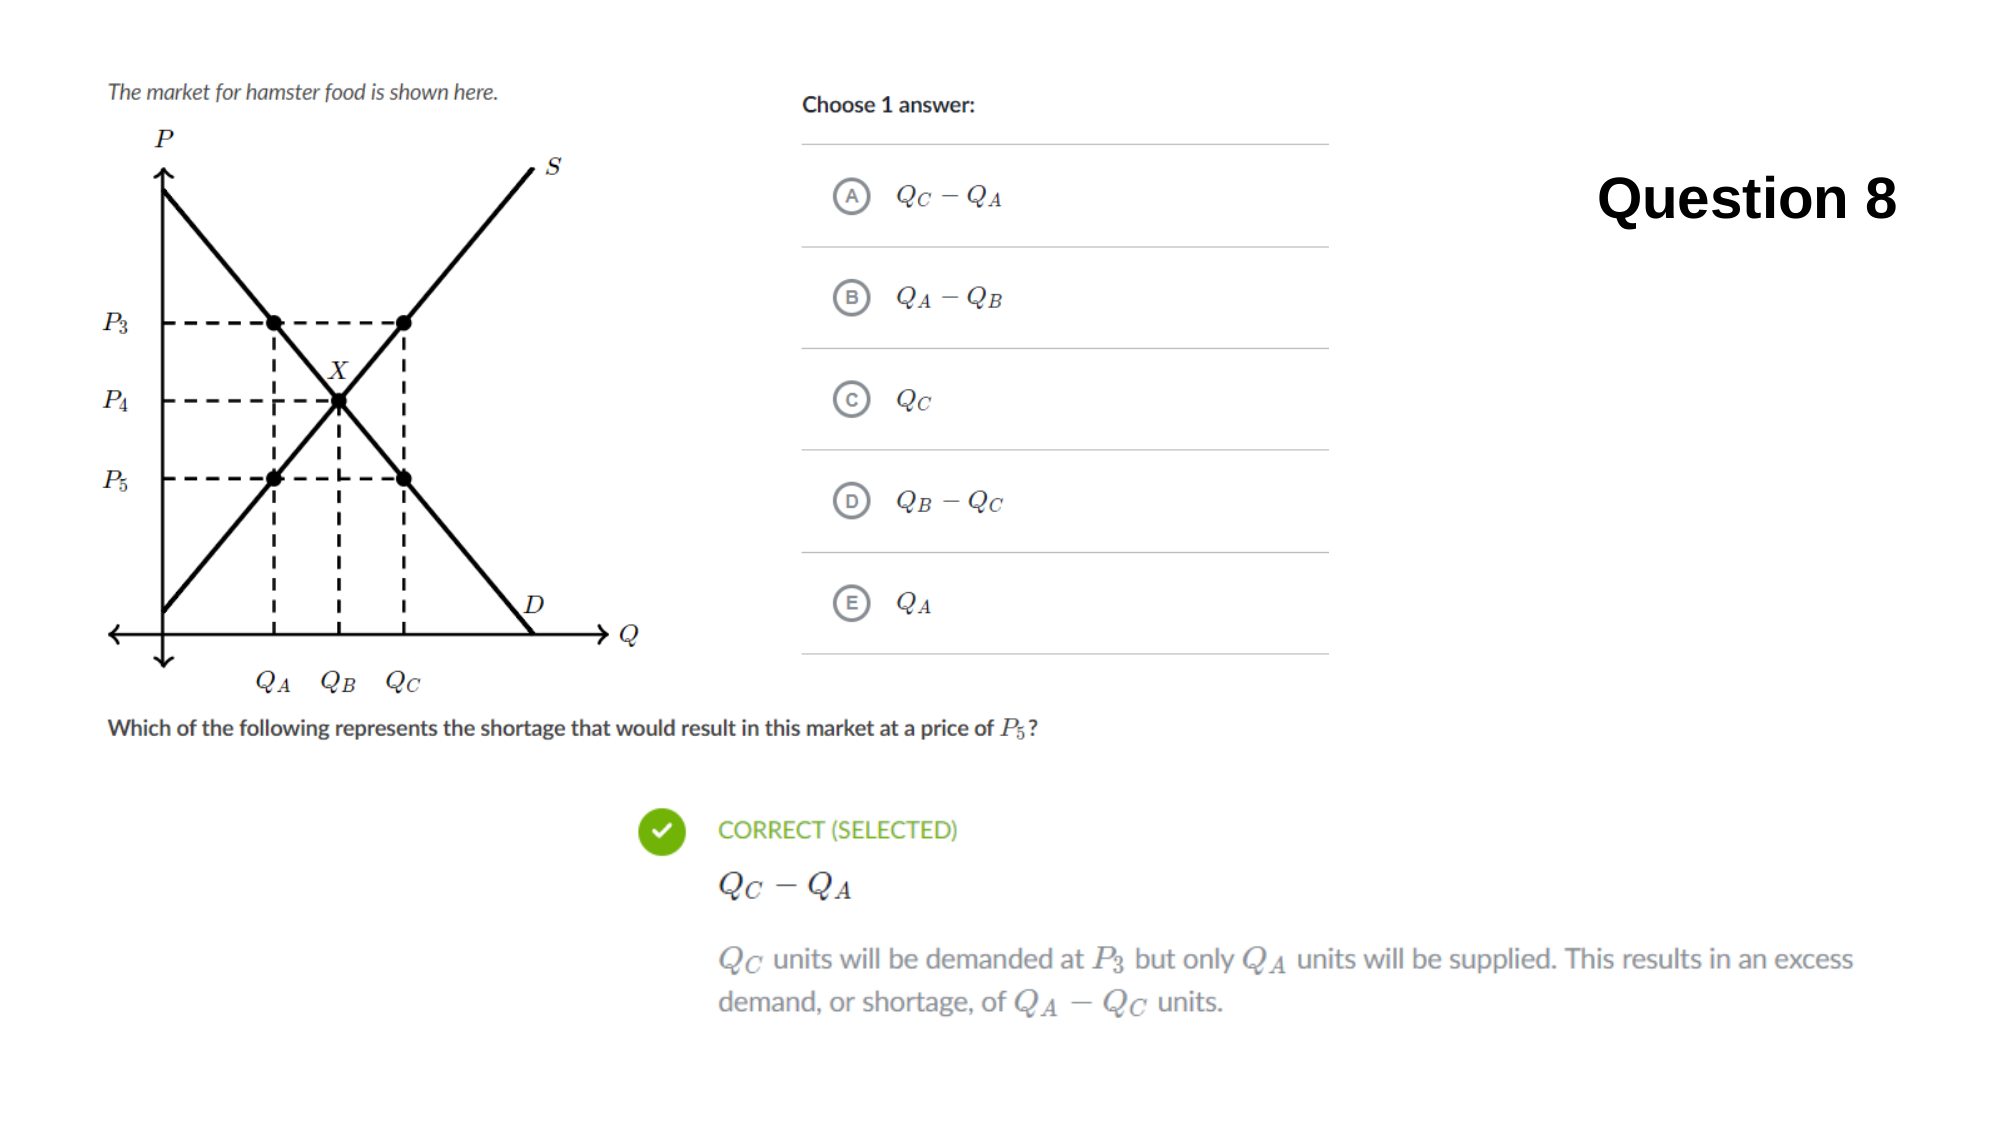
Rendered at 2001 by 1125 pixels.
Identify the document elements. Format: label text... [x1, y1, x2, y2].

picture [32, 56, 1329, 756]
picture [607, 780, 1878, 1045]
text_box Question 8 [1541, 153, 1955, 238]
